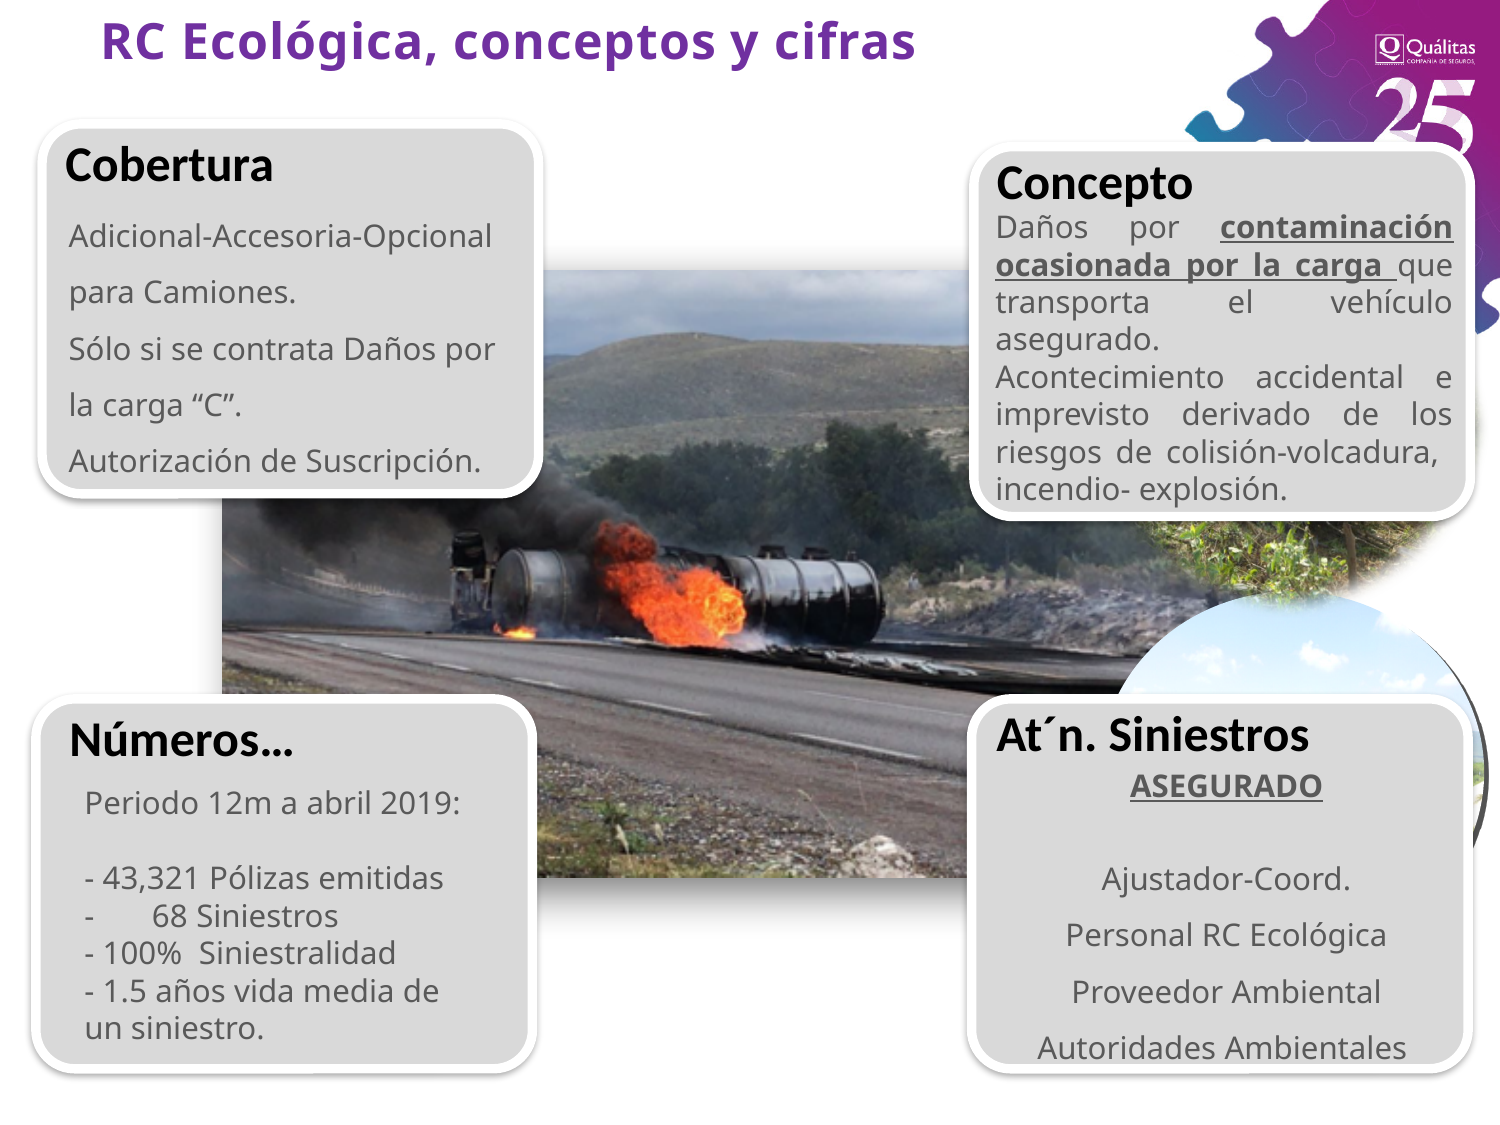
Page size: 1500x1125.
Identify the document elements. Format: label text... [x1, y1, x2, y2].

picture [0, 0, 1500, 1125]
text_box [35, 698, 533, 1125]
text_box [41, 123, 539, 528]
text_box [973, 141, 1471, 519]
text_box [971, 693, 1471, 1077]
text_box RC Ecológica, conceptos y cifras [85, 6, 985, 73]
